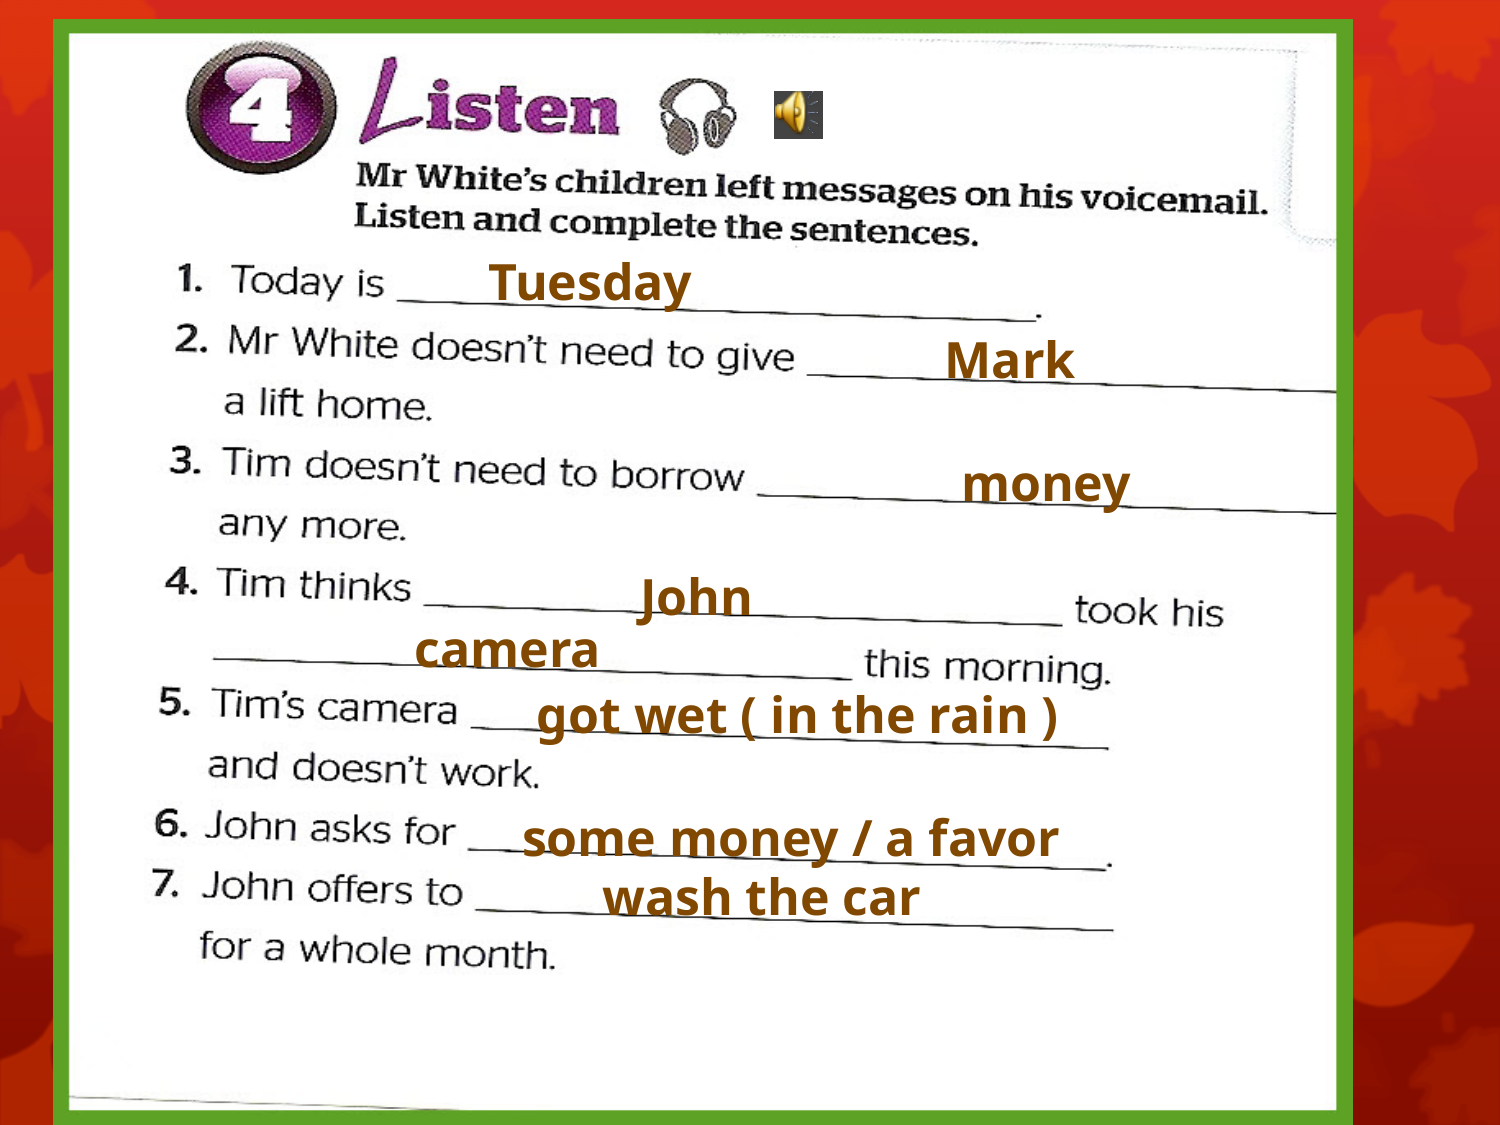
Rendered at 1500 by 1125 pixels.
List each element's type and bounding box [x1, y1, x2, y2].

picture [52, 18, 1353, 1125]
